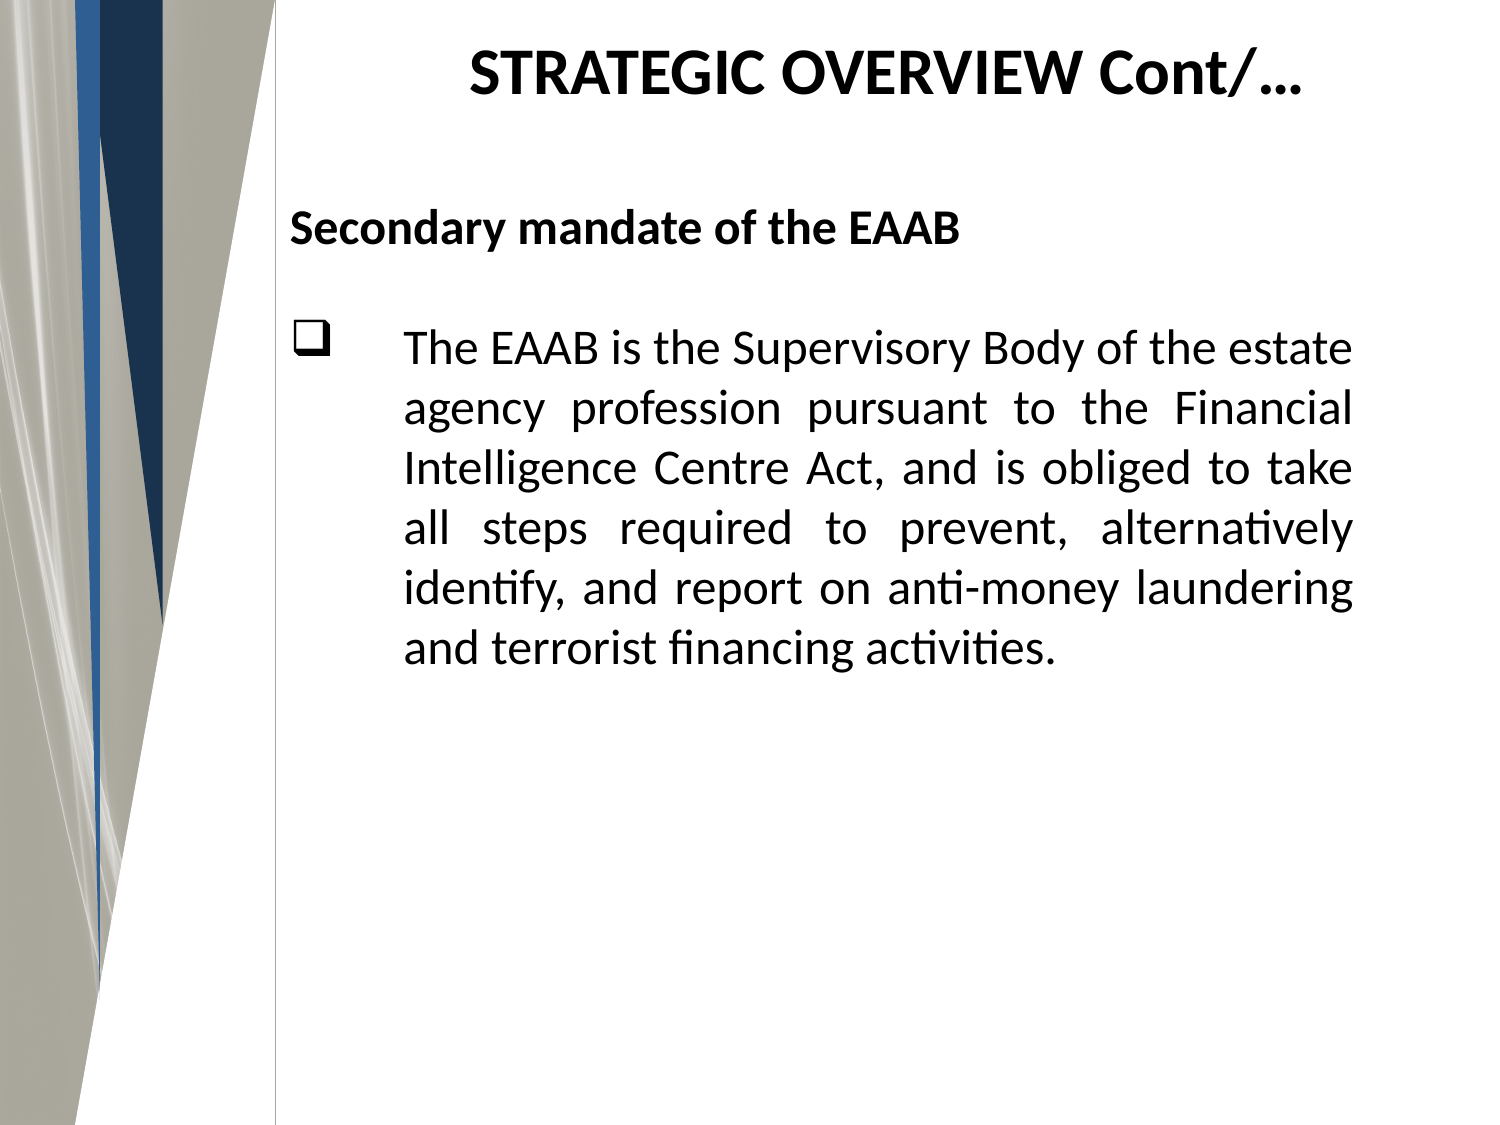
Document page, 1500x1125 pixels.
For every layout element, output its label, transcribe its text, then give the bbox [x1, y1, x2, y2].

text_box STRATEGIC OVERVIEW Cont/… [279, 20, 1500, 115]
text_box Secondary mandate of the EAAB The EAAB is the Supervisory Body of the estate agency profession pursuant to the Financial Intelligence Centre Act, and is obliged to take all steps required to prevent, alternatively identify, and report on anti-money laundering and terrorist financing activities. [279, 187, 1369, 743]
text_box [0, 0, 276, 1125]
